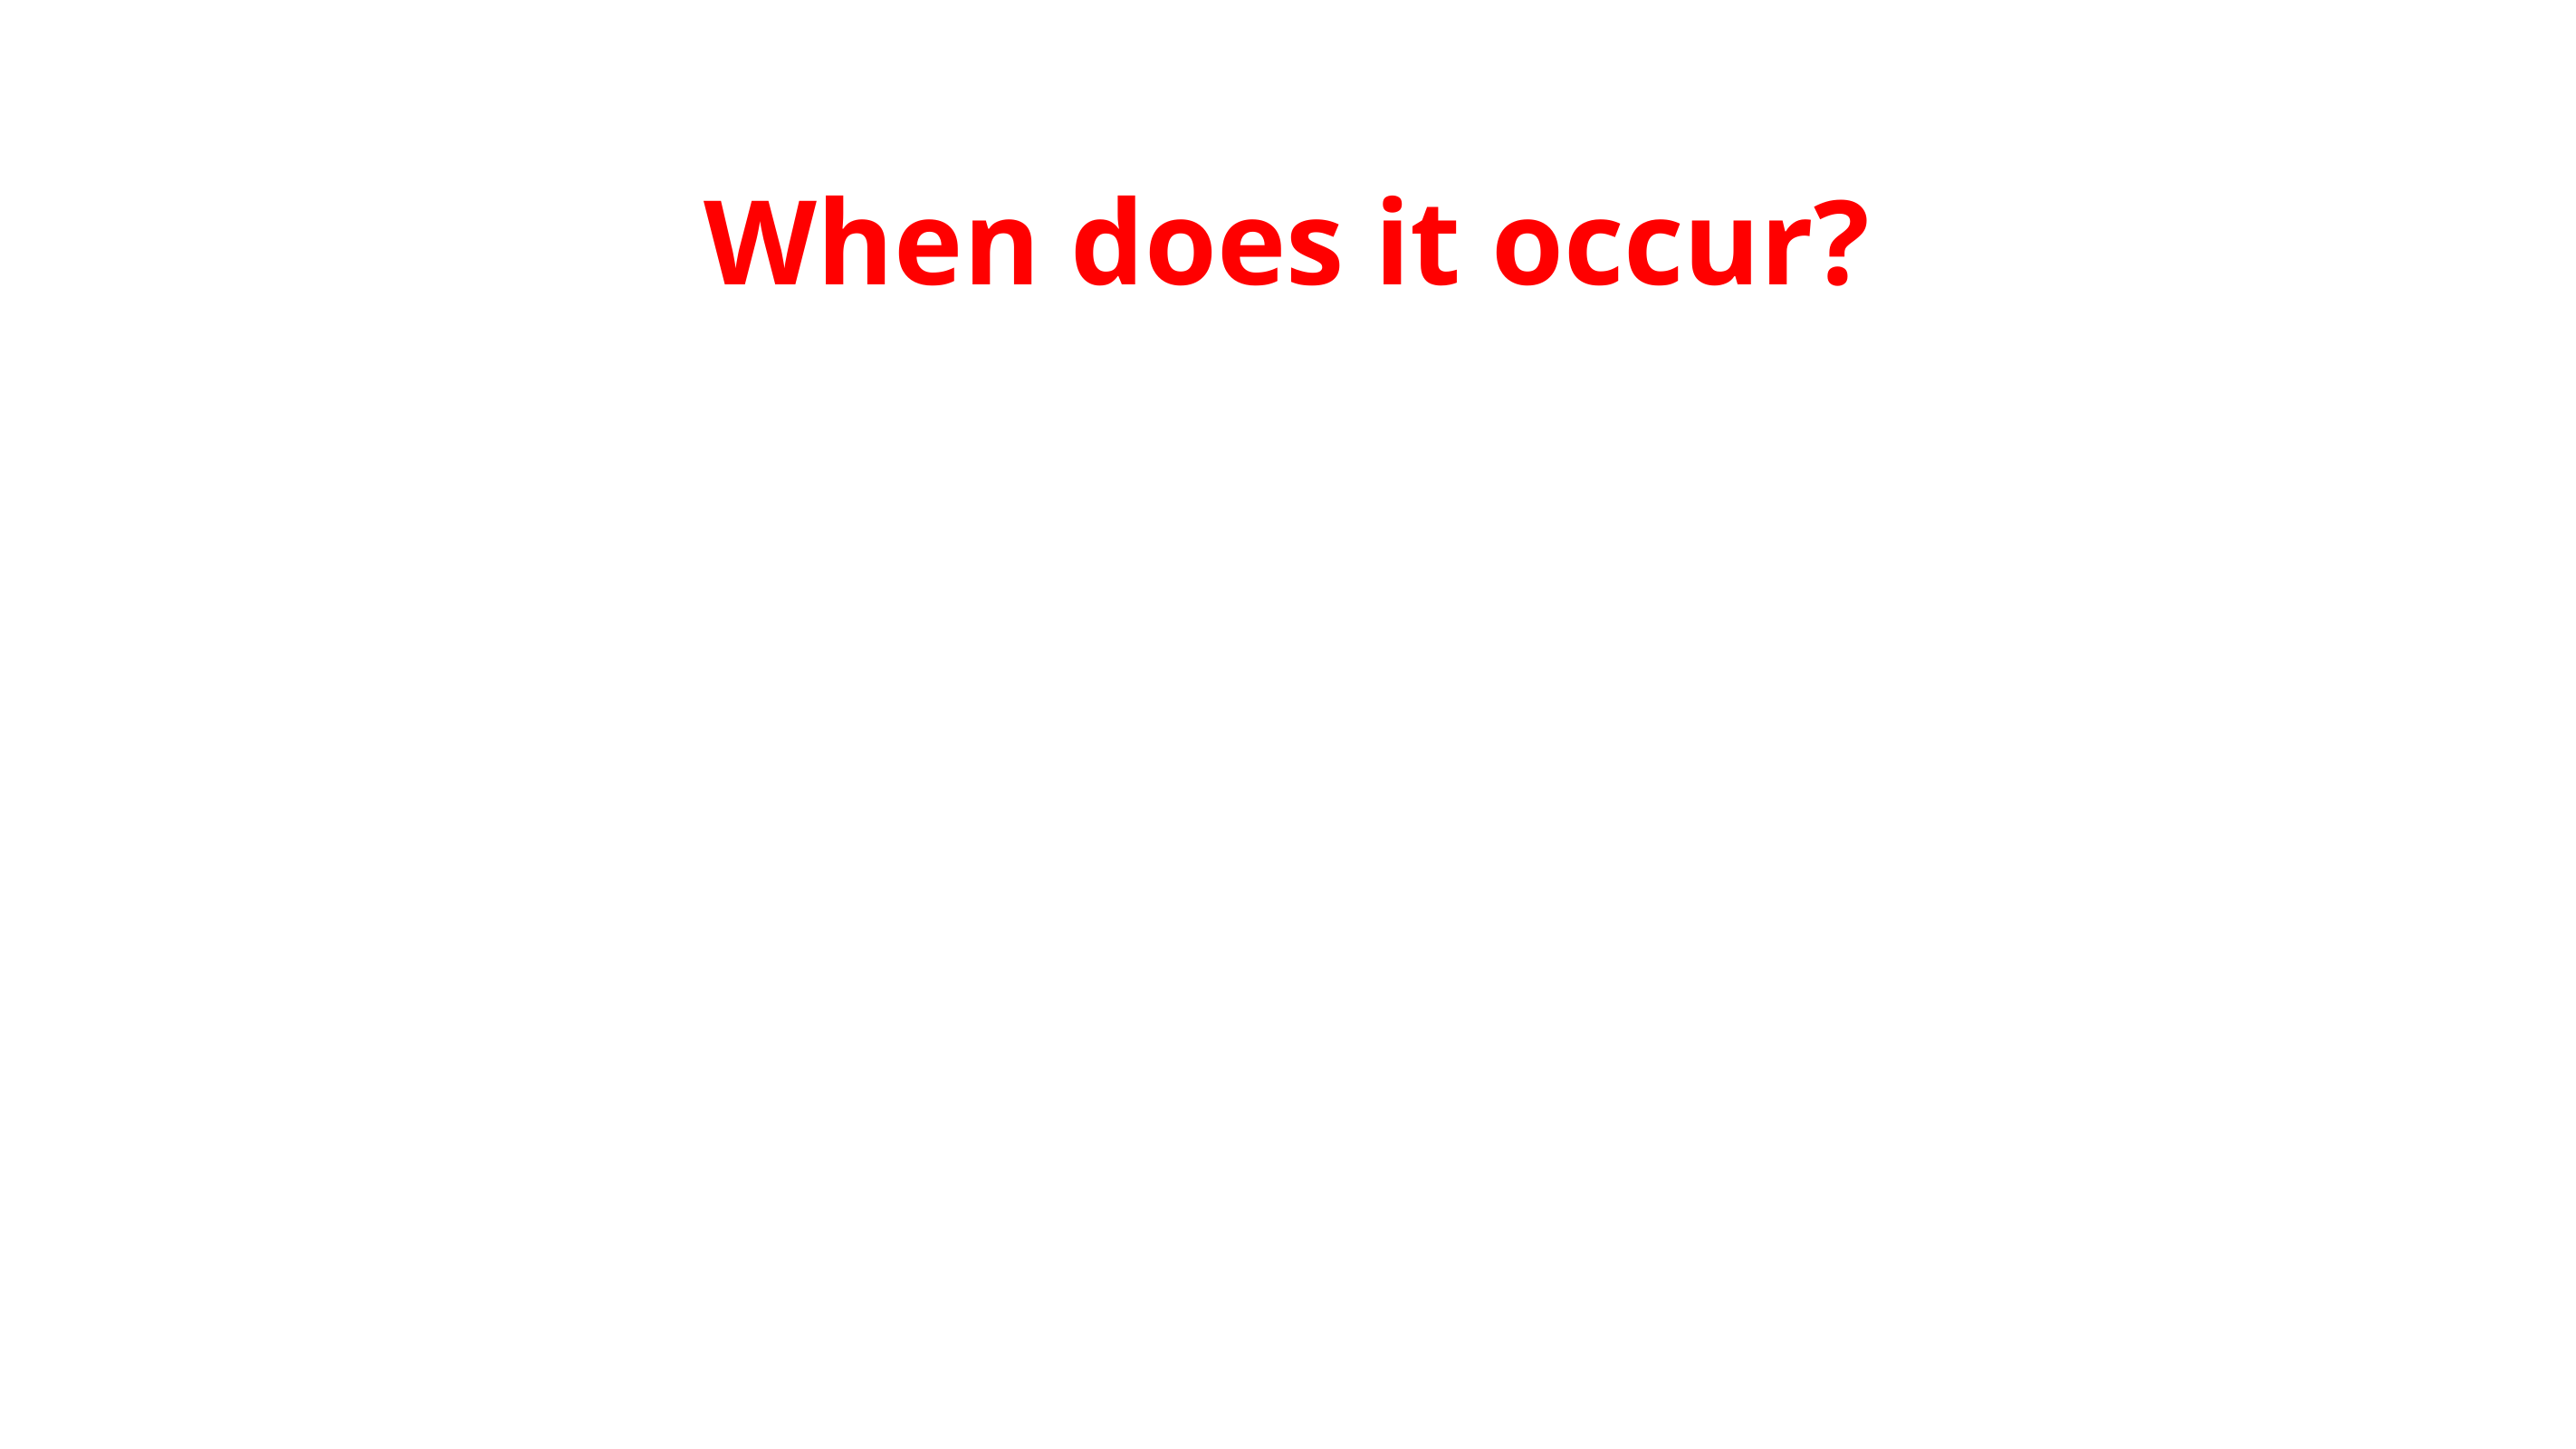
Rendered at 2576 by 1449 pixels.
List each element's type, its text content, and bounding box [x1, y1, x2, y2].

title When does it occur? [128, 76, 2447, 400]
